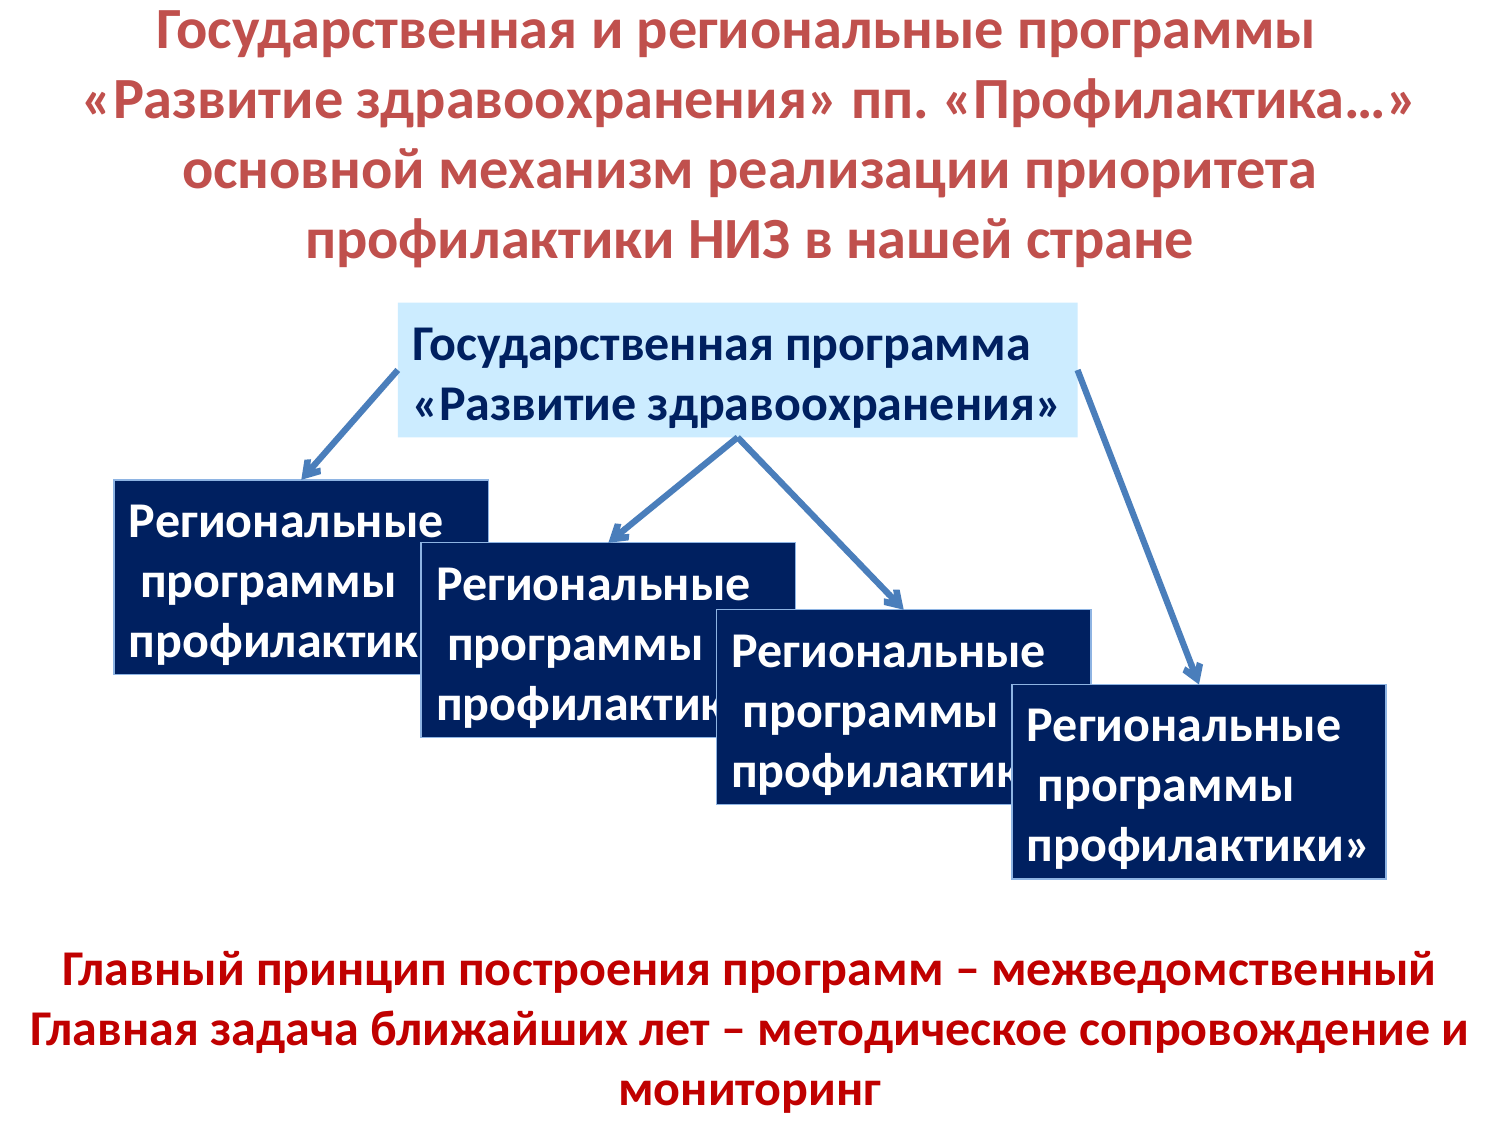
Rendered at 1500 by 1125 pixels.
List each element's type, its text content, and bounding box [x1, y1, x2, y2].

text_box Региональные программы профилактики» [114, 479, 489, 675]
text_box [1080, 370, 1200, 685]
text_box Региональные программы профилактики» [421, 542, 732, 738]
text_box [301, 370, 395, 480]
text_box Государственная и региональные программы «Развитие здравоохранения» пп. «Профилактика…» основной механизм реализации приоритета профилактики НИЗ в нашей стране [0, 30, 1500, 231]
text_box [737, 438, 904, 610]
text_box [608, 438, 736, 543]
text_box Государственная программа «Развитие здравоохранения» [397, 302, 1078, 438]
text_box Региональные программы профилактики» [1011, 684, 1387, 880]
text_box Региональные программы профилактики» [716, 609, 1075, 805]
text_box Главный принцип построения программ – межведомственный Главная задача ближайших лет – методическое сопровождение и мониторинг [0, 928, 1500, 1123]
